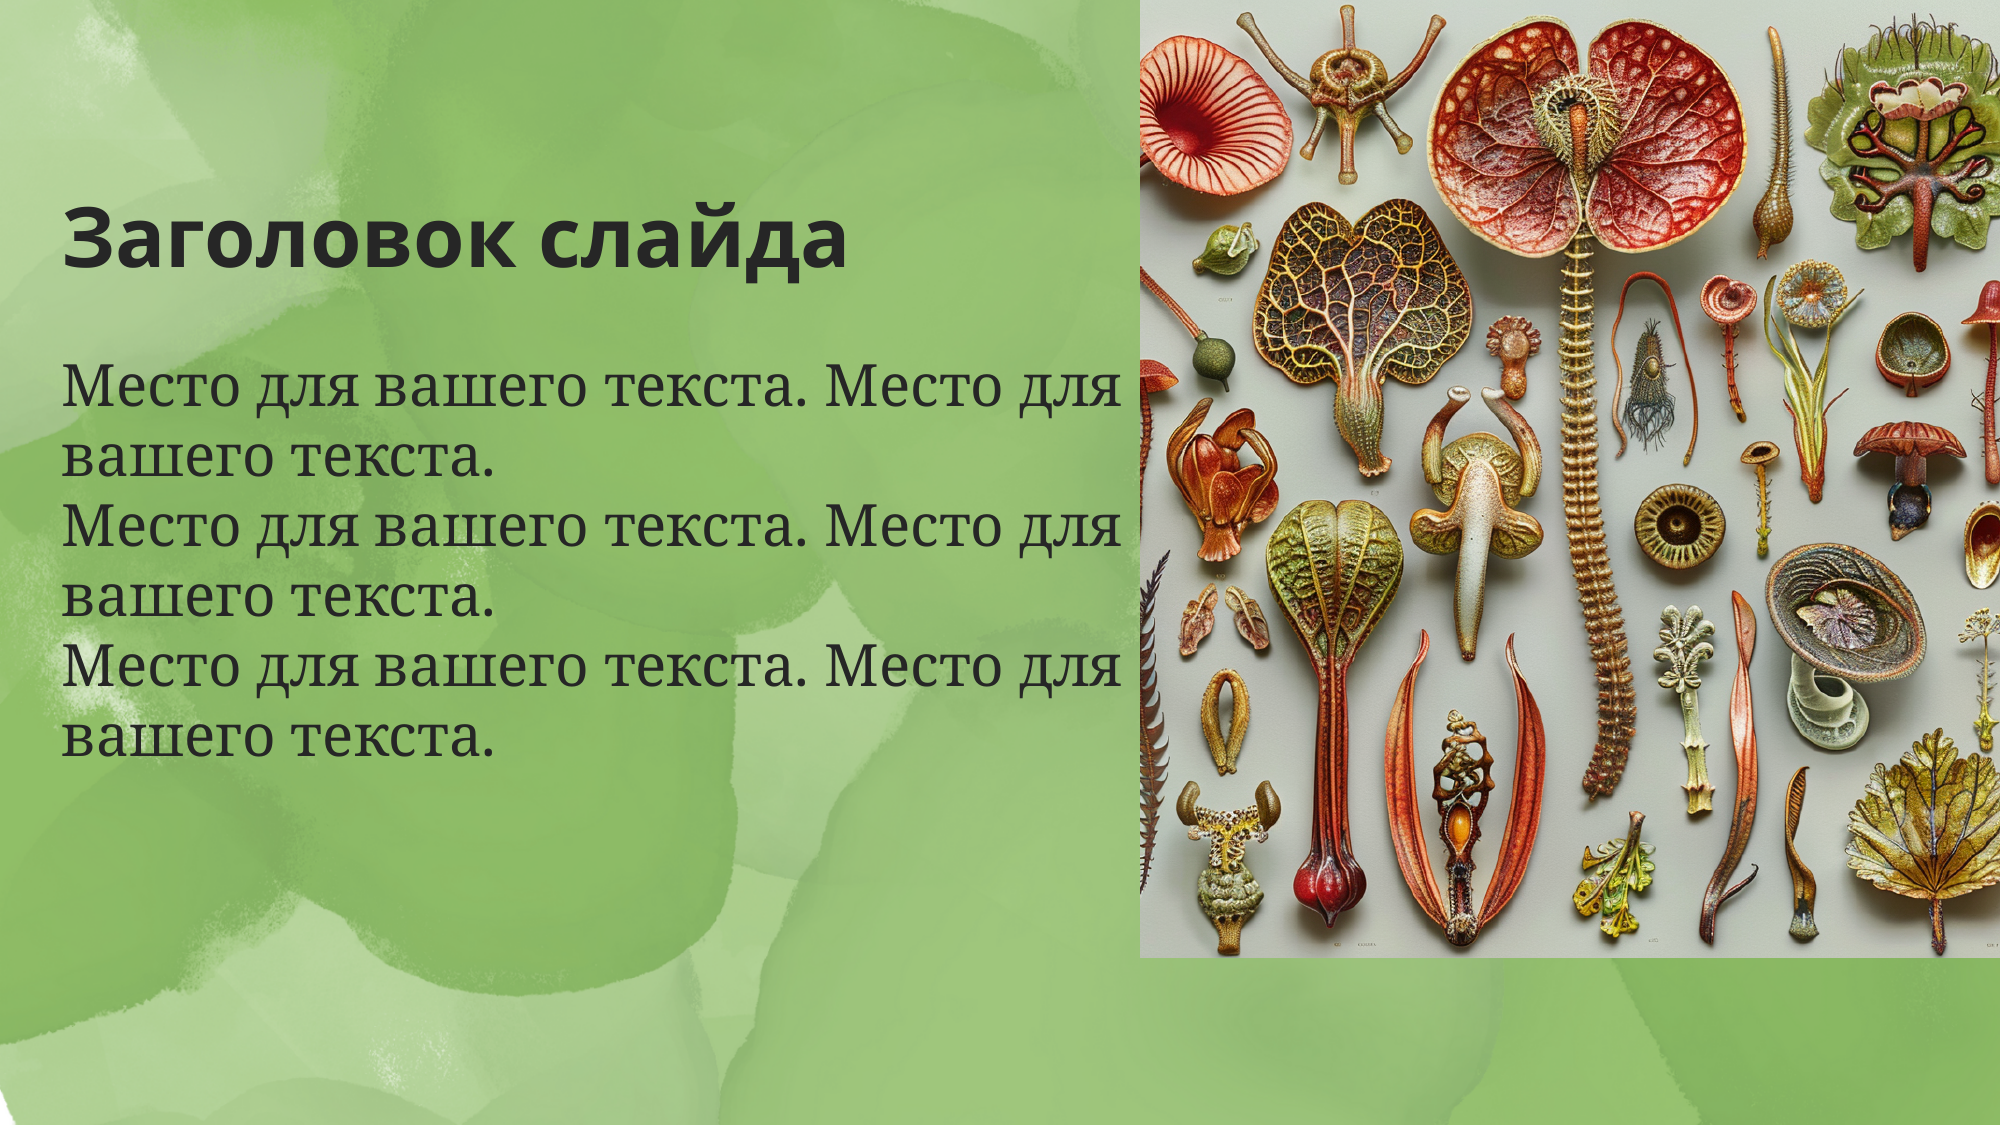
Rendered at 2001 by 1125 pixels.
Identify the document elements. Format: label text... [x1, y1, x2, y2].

text_box Заголовок слайда [47, 188, 983, 341]
picture [1139, 0, 2000, 958]
text_box Место для вашего текста. Место для вашего текста. Место для вашего текста. Место для вашего текста. Место для вашего текста. Место для вашего текста. [47, 341, 1139, 846]
